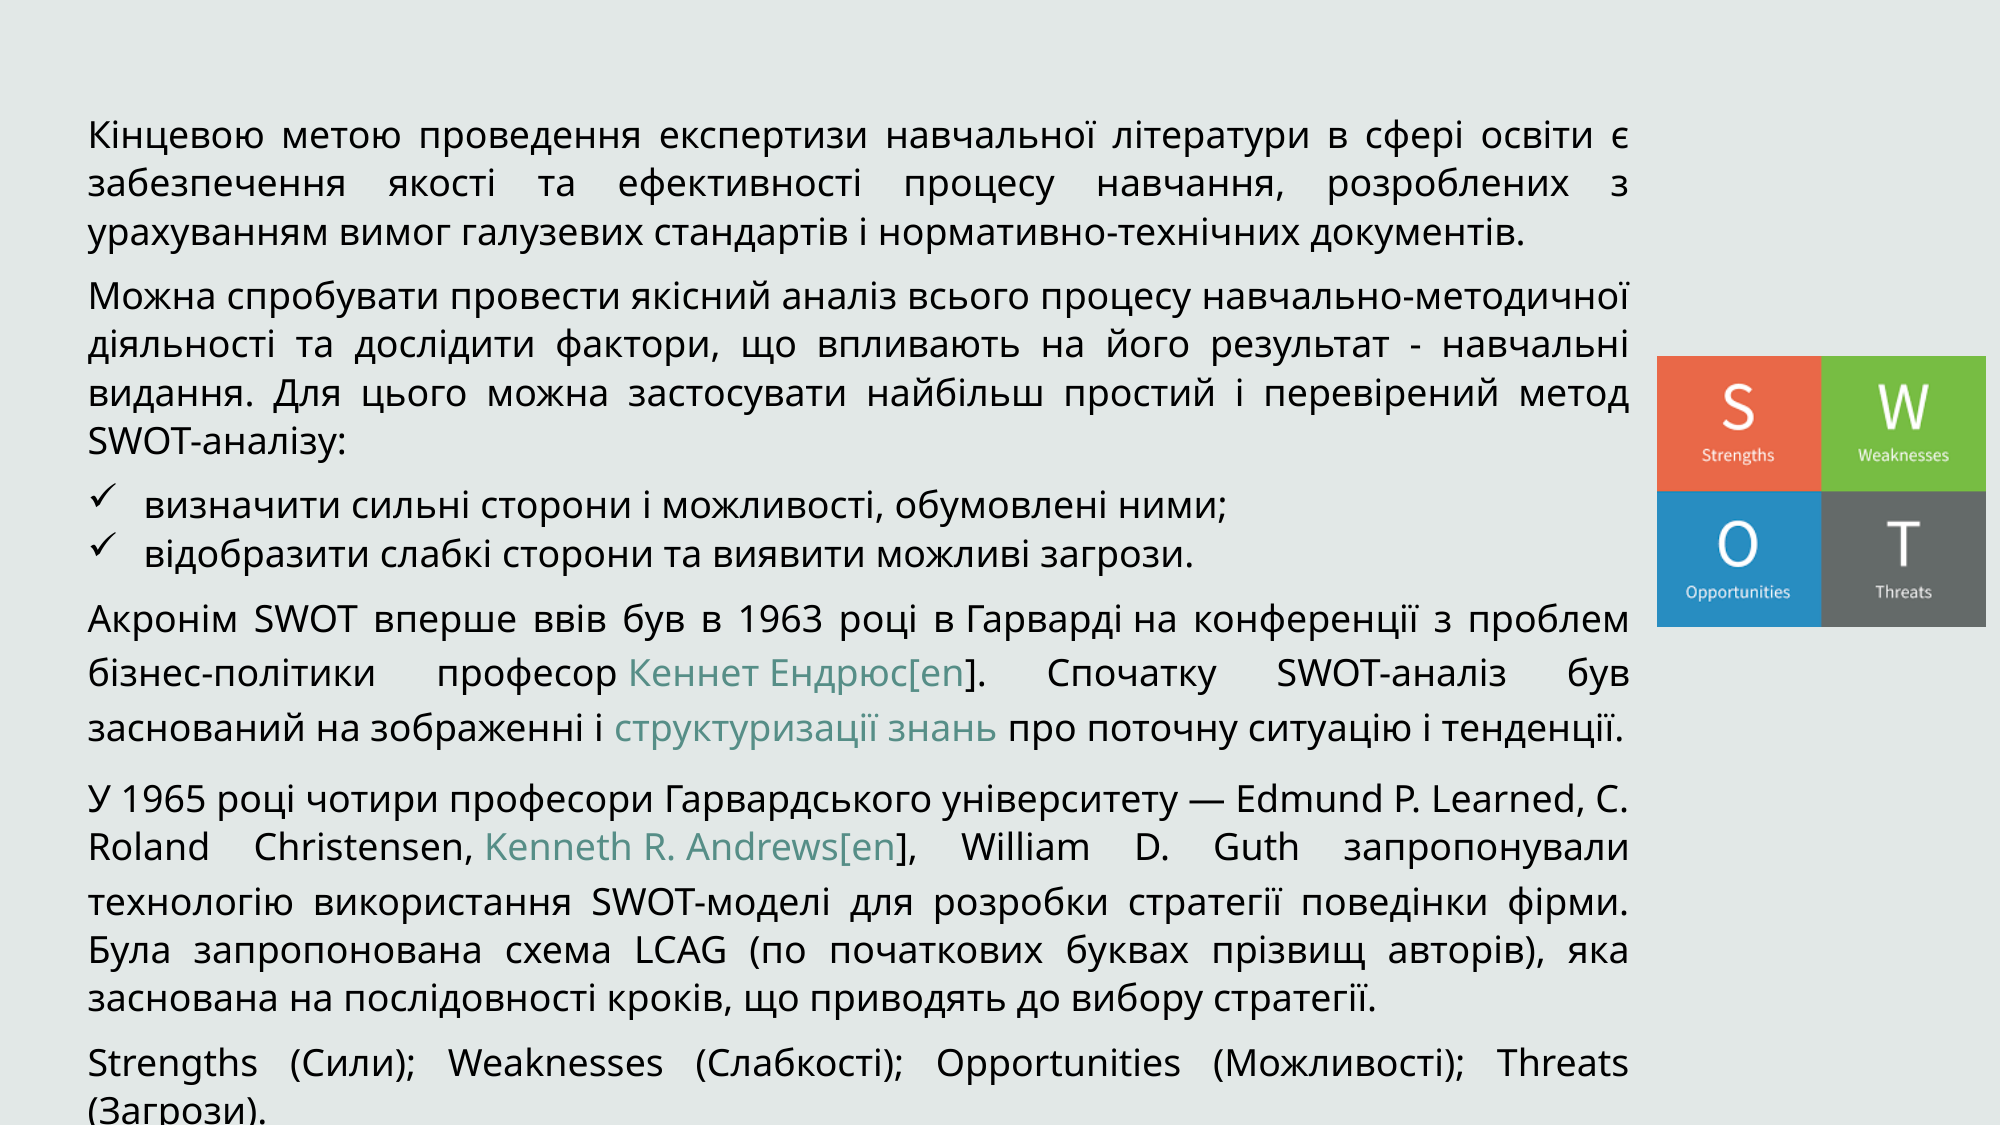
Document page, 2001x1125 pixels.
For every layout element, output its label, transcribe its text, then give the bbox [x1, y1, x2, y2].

picture [1657, 355, 1987, 627]
text_box Кінцевою метою проведення експертизи навчальної літератури в сфері освіти є забезпечення якості та ефективності процесу навчання, розроблених з урахуванням вимог галузевих стандартів і нормативно-технічних документів. Можна спробувати провести якісний аналіз всього процесу навчально-методичної діяльності та дослідити фактори, що впливають на його результат - навчальні видання. Для цього можна застосувати найбільш простий і перевірений метод SWOT-аналізу: визначити сильні сторони і можливості, обумовлені ними; відобразити слабкі сторони та виявити можливі загрози. Акронім SWOT вперше ввів був в 1963 році в Гарварді на конференції з проблем бізнес-політики професор Кеннет Ендрюс[en]. Спочатку SWOT-аналіз був заснований на зображенні і структуризації знань про поточну ситуацію і тенденції. У 1965 році чотири професори Гарвардського університету — Edmund P. Learned, C. Roland Christensen, Kenneth R. Andrews[en], William D. Guth запропонували технологію використання SWOT-моделі для розробки стратегії поведінки фірми. Була запропонована схема LCAG (по початкових буквах прізвищ авторів), яка заснована на послідовності кроків, що приводять до вибору стратегії. Strengths (Сили); Weaknesses (Слабкості); Opportunities (Можливості); Threats (Загрози). [72, 100, 1646, 1125]
